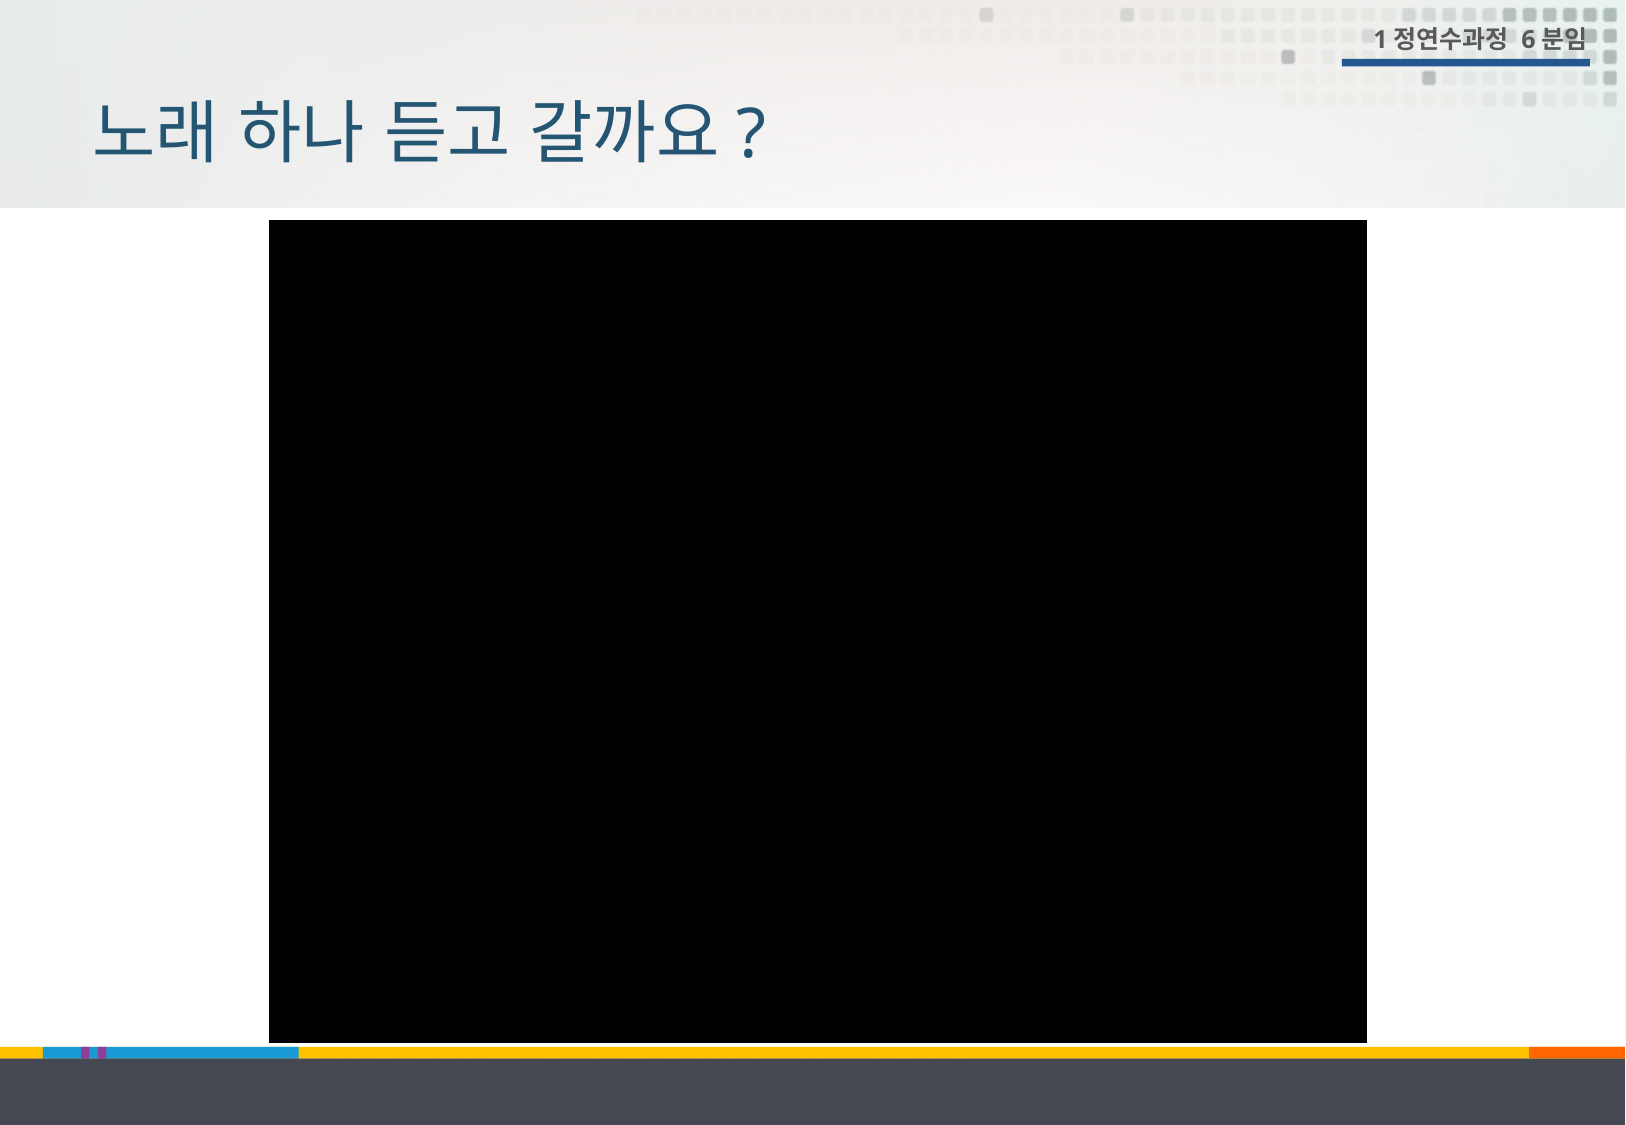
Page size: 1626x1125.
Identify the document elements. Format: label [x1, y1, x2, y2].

text_box [0, 207, 1625, 1125]
text_box [268, 219, 1368, 1045]
text_box [77, 15, 1624, 180]
picture [0, 0, 1626, 1125]
